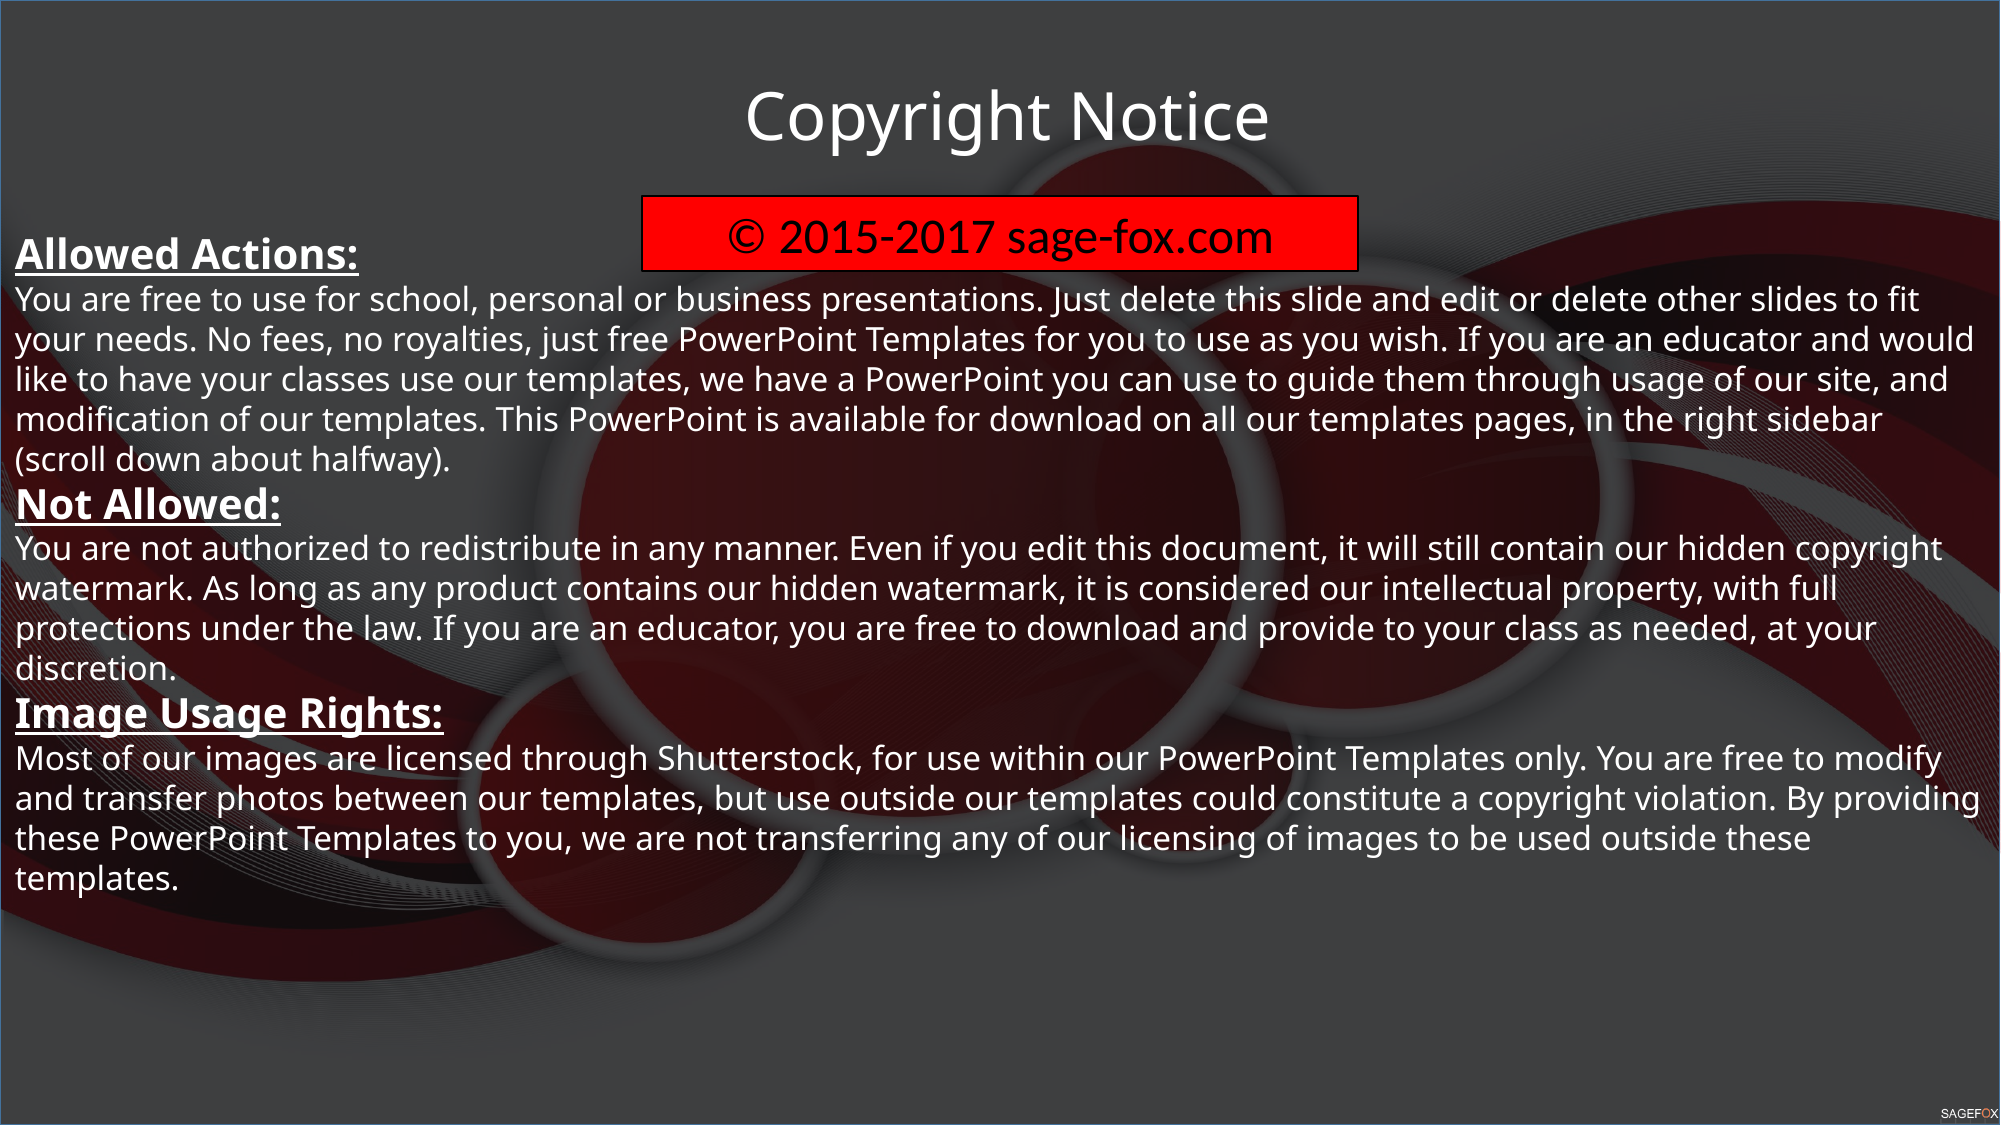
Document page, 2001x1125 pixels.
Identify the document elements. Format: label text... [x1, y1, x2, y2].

text_box Allowed Actions: You are free to use for school, personal or business presentations. Just delete this slide and edit or delete other slides to fit your needs. No fees, no royalties, just free PowerPoint Templates for you to use as you wish. If you are an educator and would like to have your classes use our templates, we have a PowerPoint you can use to guide them through usage of our site, and modification of our templates. This PowerPoint is available for download on all our templates pages, in the right sidebar (scroll down about halfway). Not Allowed: You are not authorized to redistribute in any manner. Even if you edit this document, it will still contain our hidden copyright watermark. As long as any product contains our hidden watermark, it is considered our intellectual property, with full protections under the law. If you are an educator, you are free to download and provide to your class as needed, at your discretion. Image Usage Rights: Most of our images are licensed through Shutterstock, for use within our PowerPoint Templates only. You are free to modify and transfer photos between our templates, but use outside our templates could constitute a copyright violation. By providing these PowerPoint Templates to you, we are not transferring any of our licensing of images to be used outside these templates. [0, 0, 2000, 1125]
title Copyright Notice [493, 60, 1524, 178]
text_box © 2015-2017 sage-fox.com [641, 196, 1358, 272]
